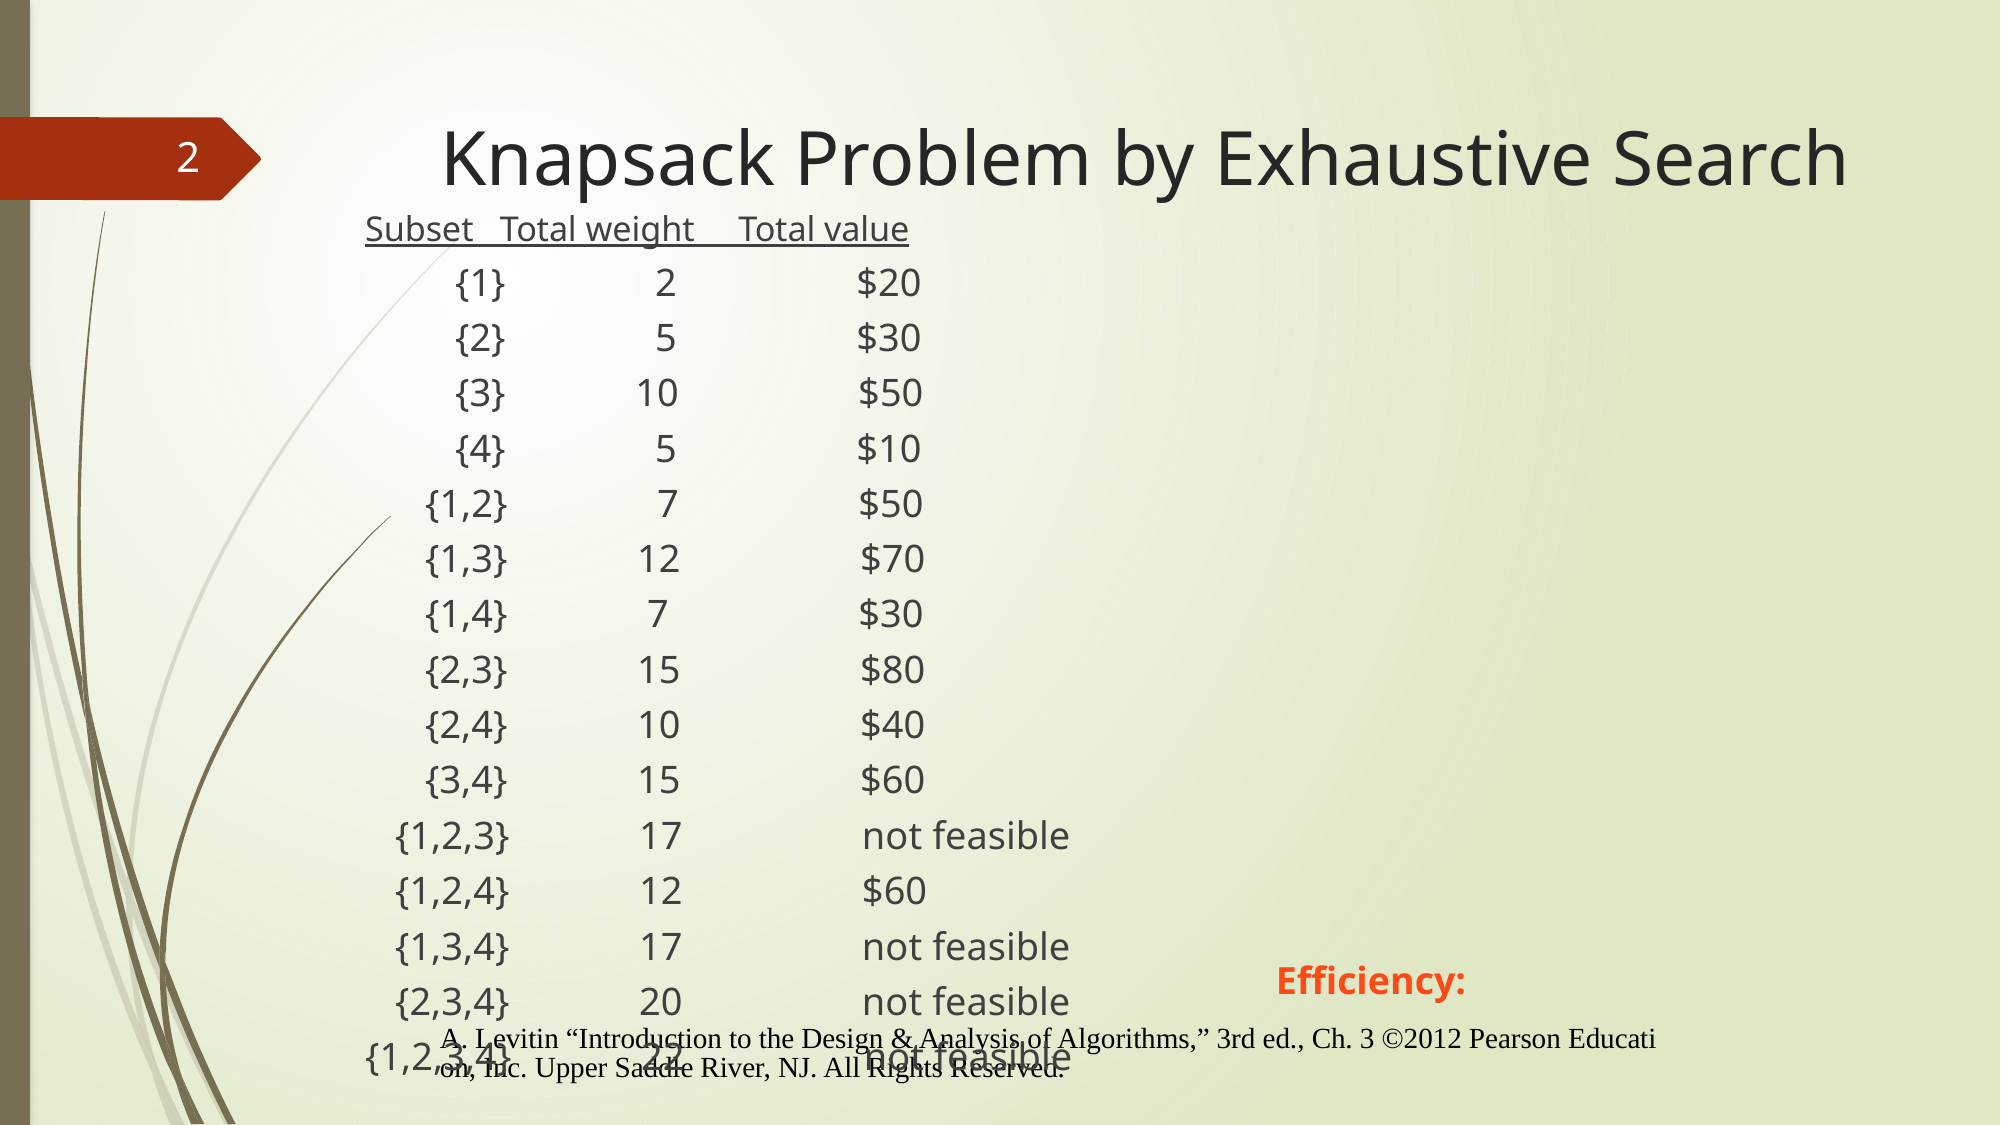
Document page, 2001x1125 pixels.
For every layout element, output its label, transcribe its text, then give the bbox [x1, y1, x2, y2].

title Knapsack Problem by Exhaustive Search [425, 102, 2000, 313]
list Subset Total weight Total value {1} 2 $20 {2} 5 $30 {3} 10 $50 {4} 5 $10 {1,2} 7 $50 {1,3} 12 $70 {1,4} 7 $30 {2,3} 15 $80 {2,4} 10 $40 {3,4} 15 $60 {1,2,3} 17 not feasible {1,2,4} 12 $60 {1,3,4} 17 not feasible {2,3,4} 20 not feasible {1,2,3,4} 22 not feasible [350, 207, 1713, 1088]
text_box Efficiency: [1261, 949, 1482, 1010]
slide_number 2 [87, 129, 216, 190]
